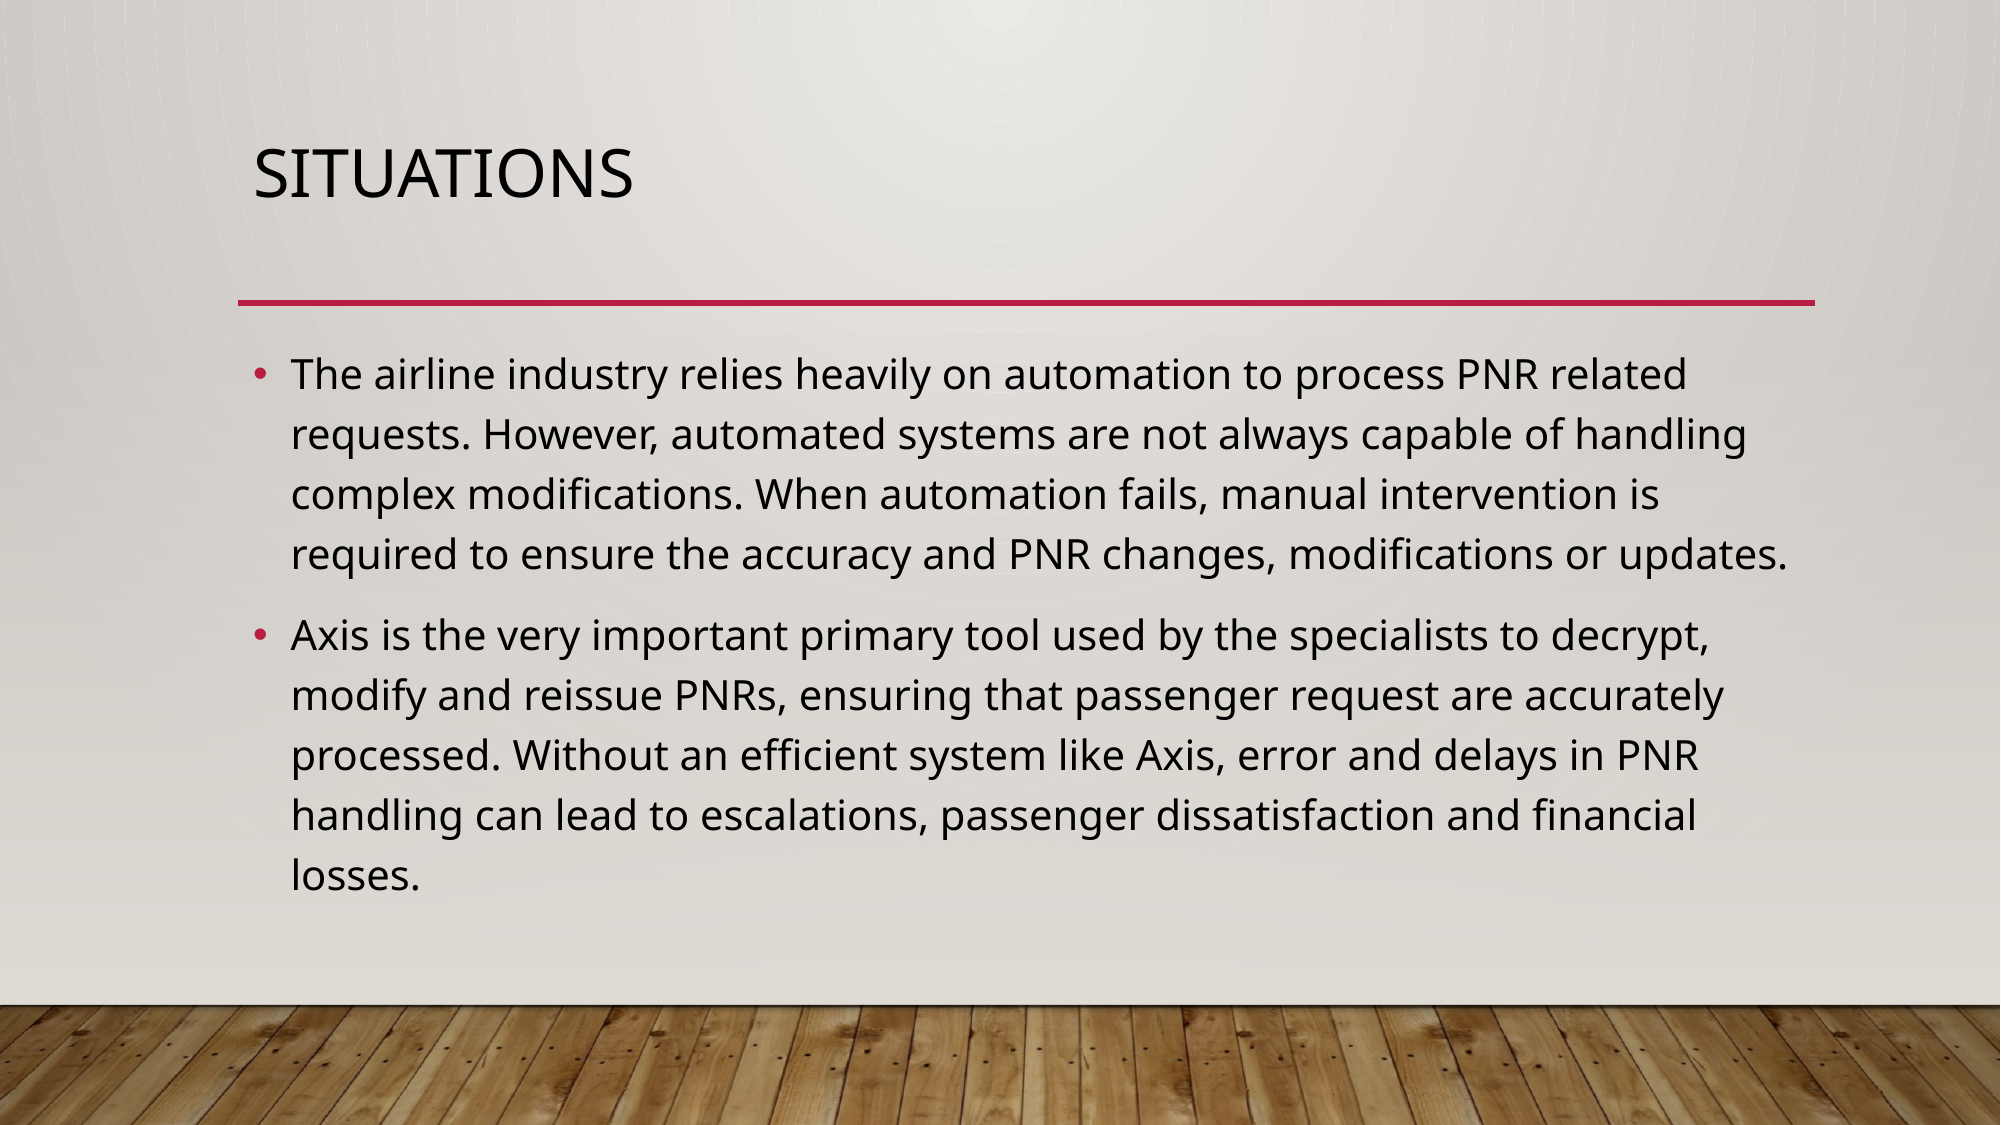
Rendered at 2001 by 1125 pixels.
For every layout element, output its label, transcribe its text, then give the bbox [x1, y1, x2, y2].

title situations [238, 131, 1814, 305]
picture [0, 1005, 2000, 1125]
list The airline industry relies heavily on automation to process PNR related requests. However, automated systems are not always capable of handling complex modifications. When automation fails, manual intervention is required to ensure the accuracy and PNR changes, modifications or updates. Axis is the very important primary tool used by the specialists to decrypt, modify and reissue PNRs, ensuring that passenger request are accurately processed. Without an efficient system like Axis, error and delays in PNR handling can lead to escalations, passenger dissatisfaction and financial losses. [238, 330, 1814, 897]
